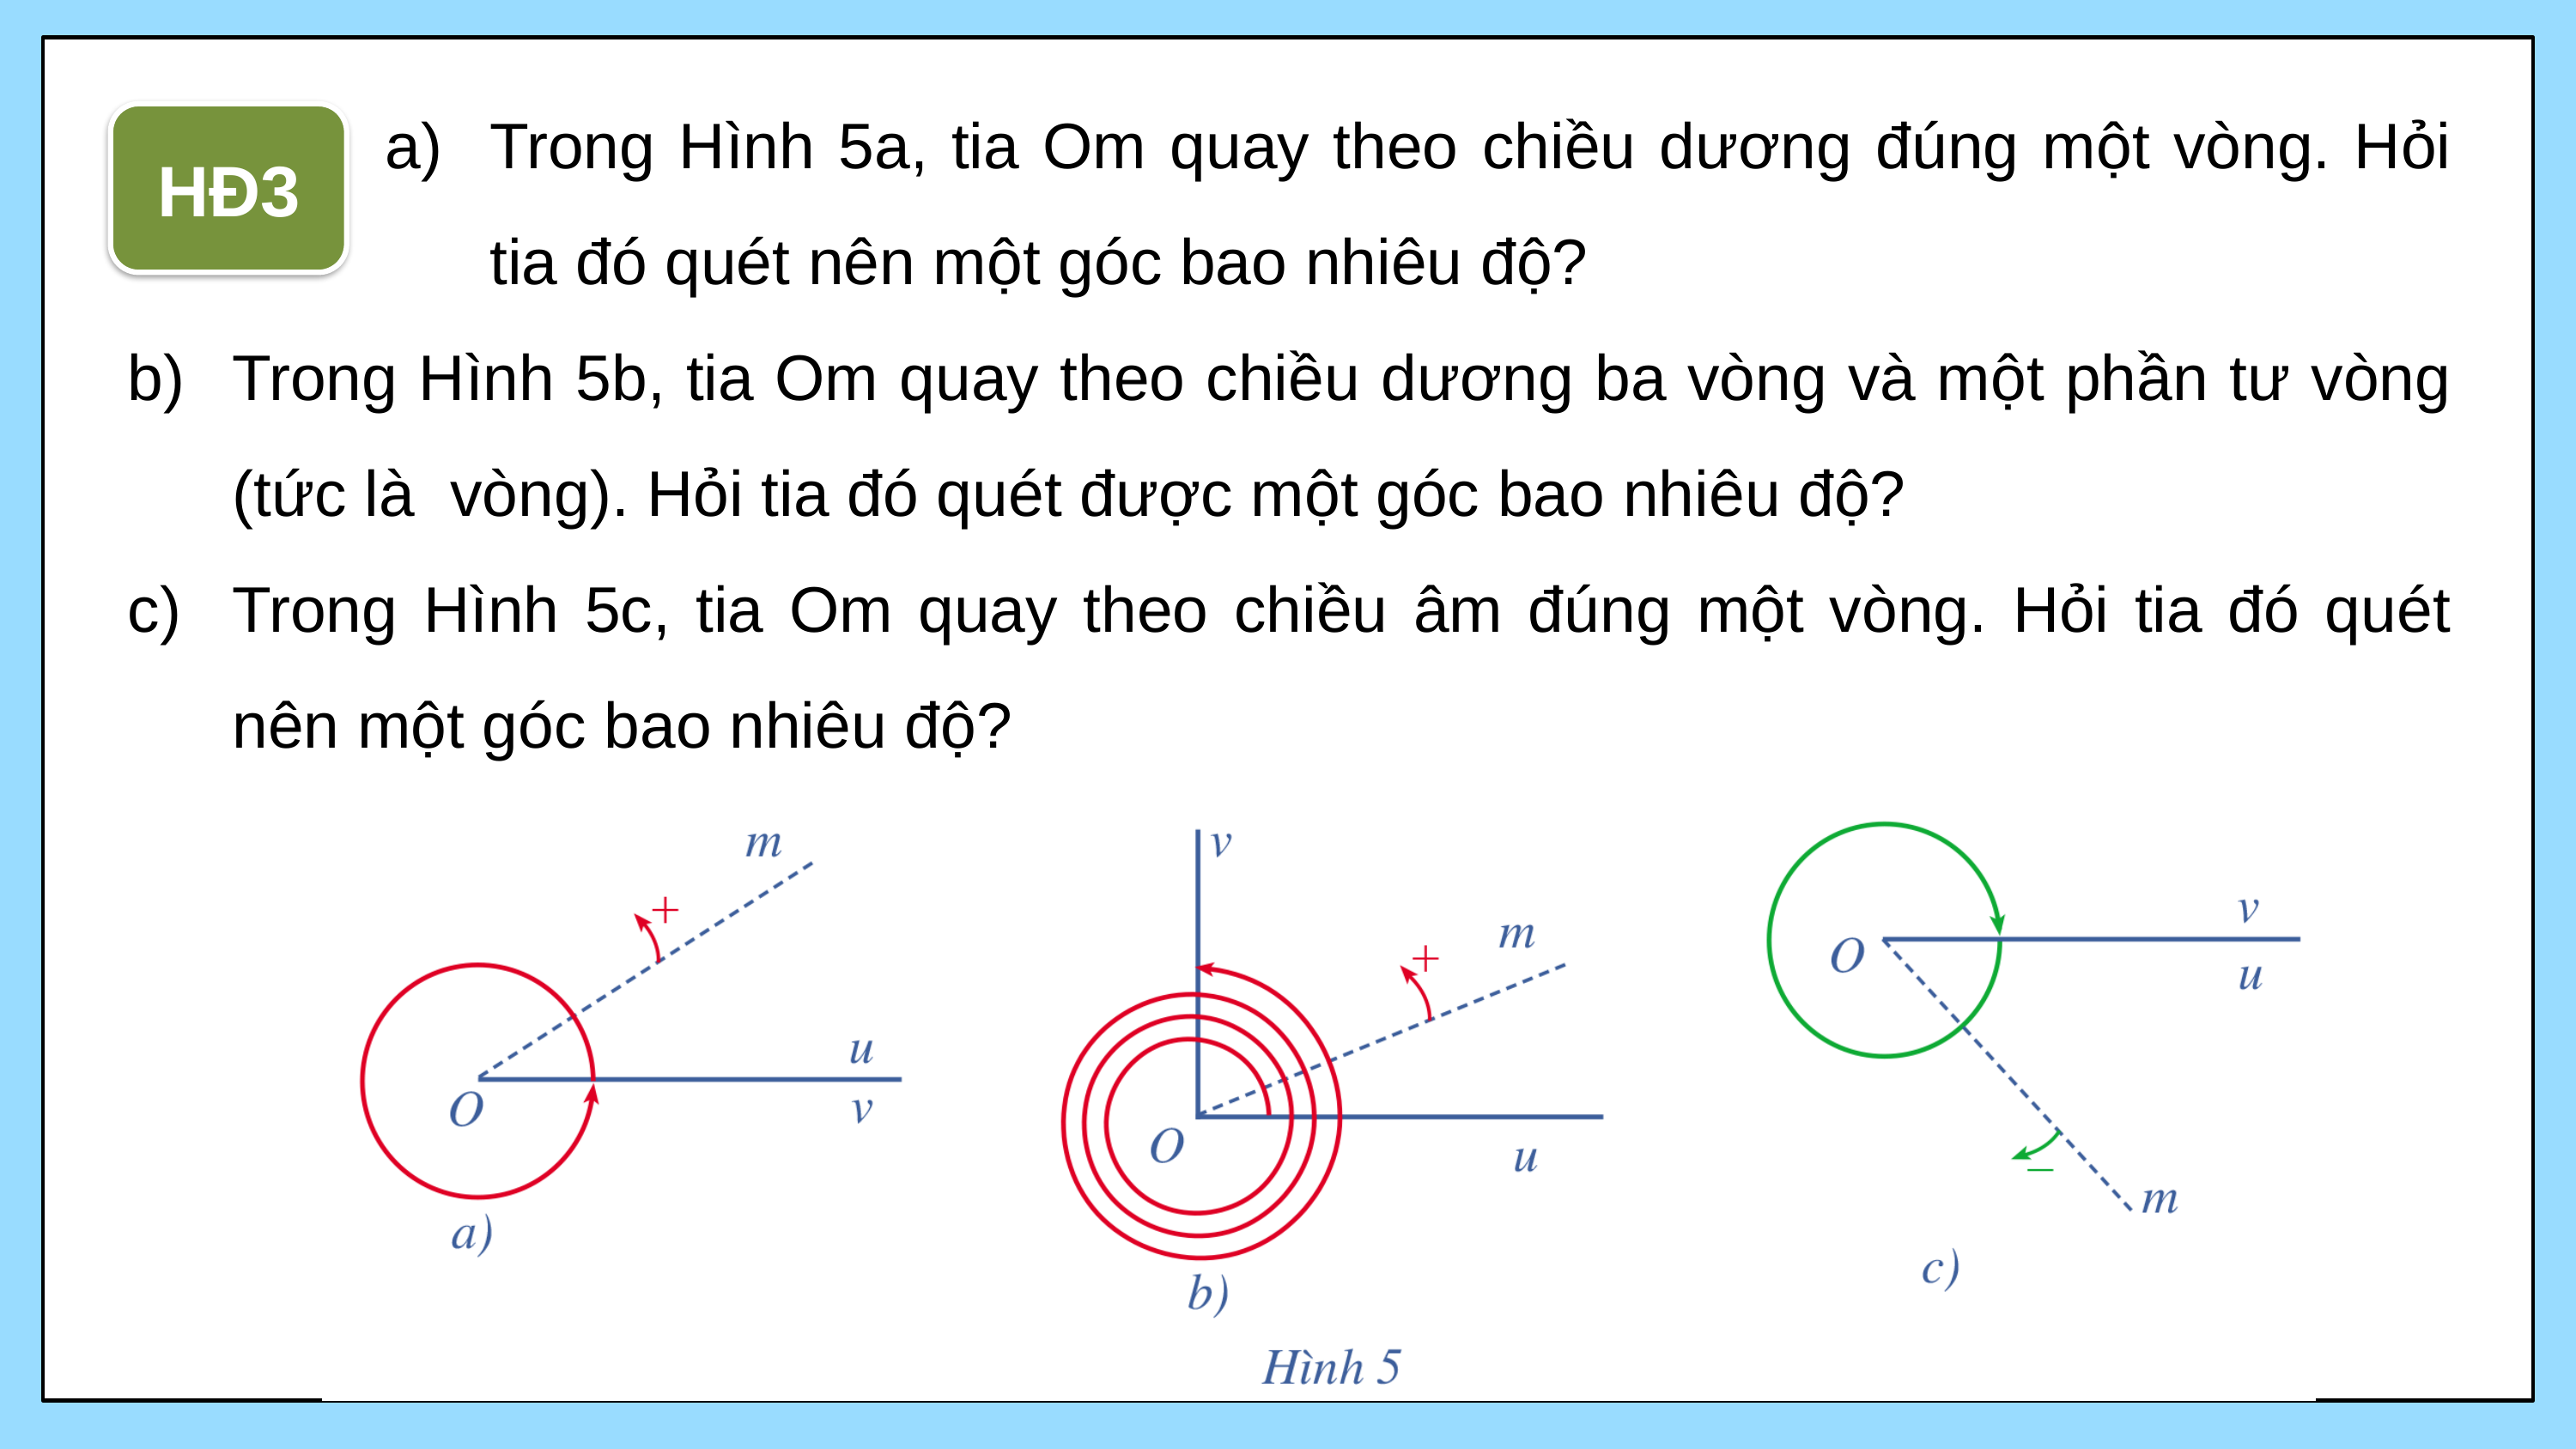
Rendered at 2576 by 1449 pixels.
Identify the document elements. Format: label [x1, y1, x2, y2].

picture [321, 819, 2316, 1401]
text_box [43, 37, 2534, 1401]
text_box [110, 58, 2466, 809]
